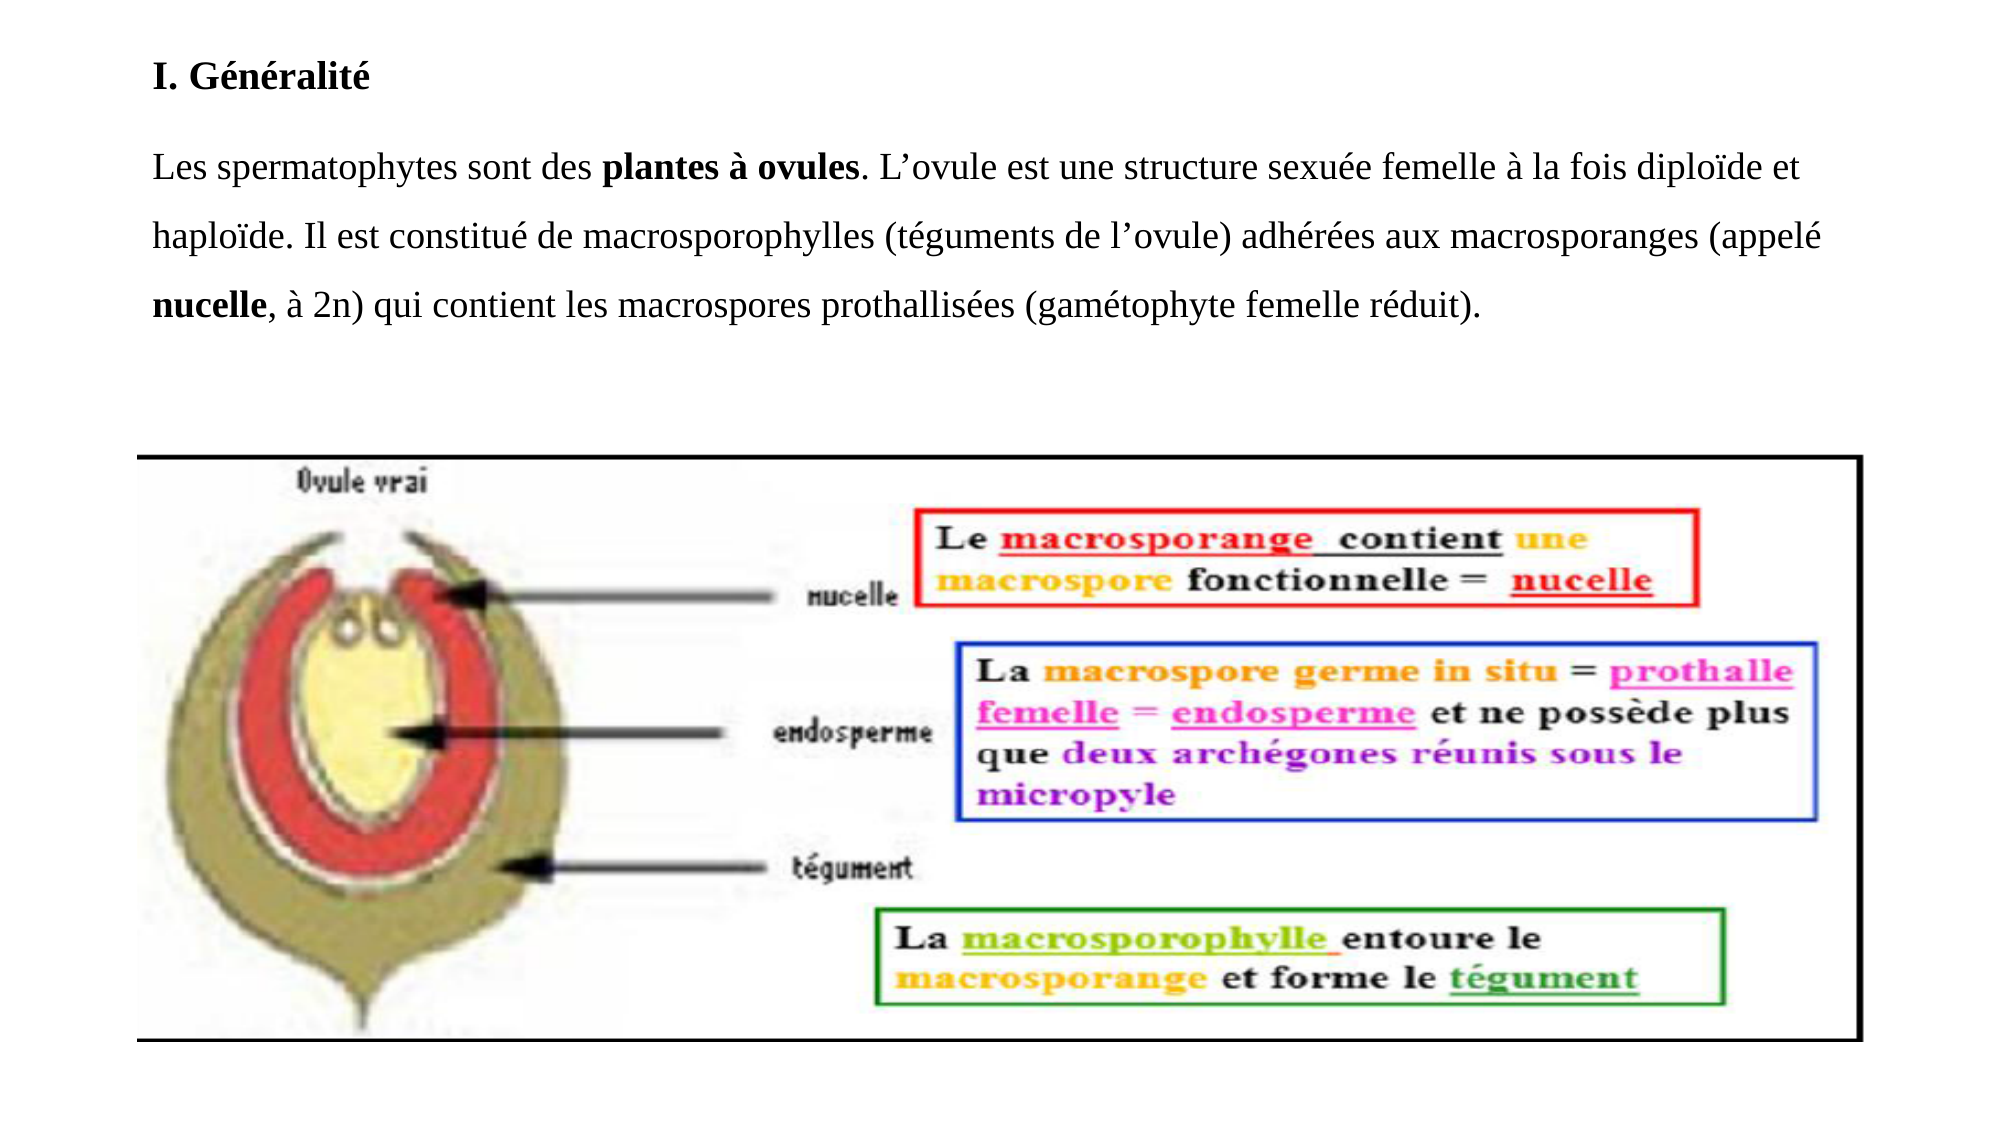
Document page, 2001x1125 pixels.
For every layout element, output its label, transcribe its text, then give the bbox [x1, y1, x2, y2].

picture [137, 452, 1866, 1042]
list I. Généralité Les spermatophytes sont des plantes à ovules. L’ovule est une structure sexuée femelle à la fois diploïde et haploïde. Il est constitué de macrosporophylles (téguments de l’ovule) adhérées aux macrosporanges (appelé nucelle, à 2n) qui contient les macrospores prothallisées (gamétophyte femelle réduit). [137, 46, 1956, 424]
